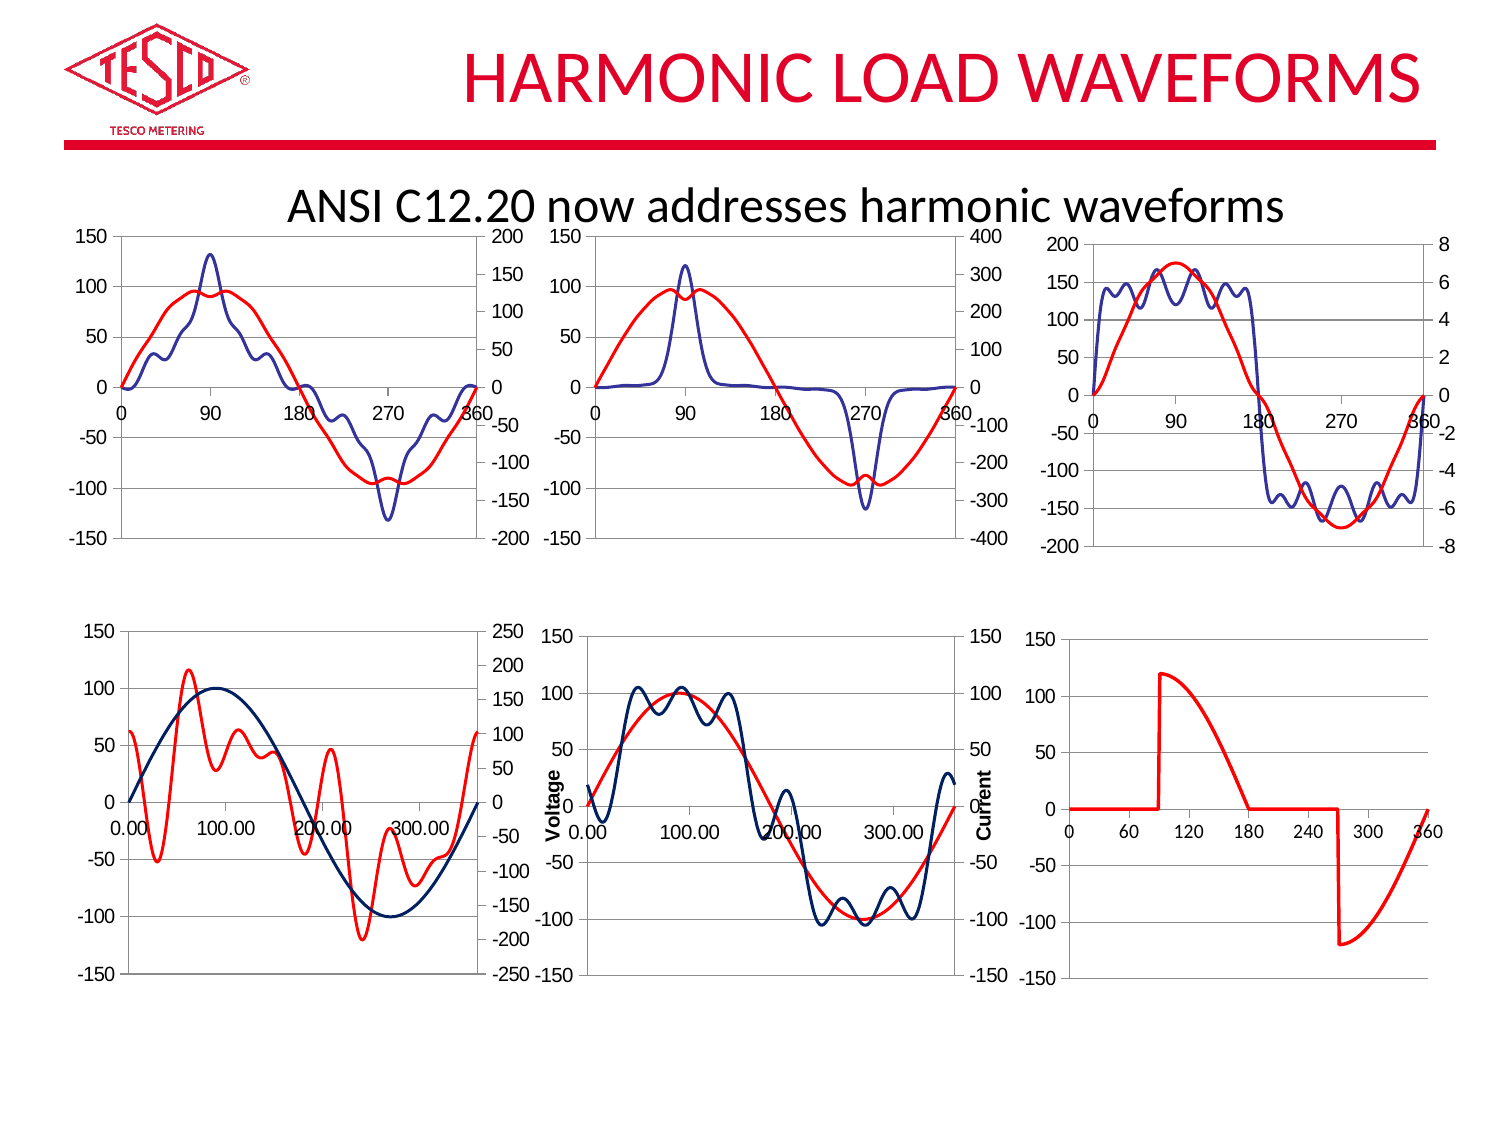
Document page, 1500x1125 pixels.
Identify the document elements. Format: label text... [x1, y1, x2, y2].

chart [1018, 627, 1444, 991]
chart [534, 224, 1010, 550]
chart [534, 625, 1010, 988]
title Harmonic Load Waveforms [255, 22, 1438, 134]
chart [1031, 233, 1457, 559]
chart [68, 224, 532, 550]
picture [63, 23, 250, 138]
text_box ANSI C12.20 now addresses harmonic waveforms [199, 165, 1375, 241]
chart [68, 619, 532, 986]
